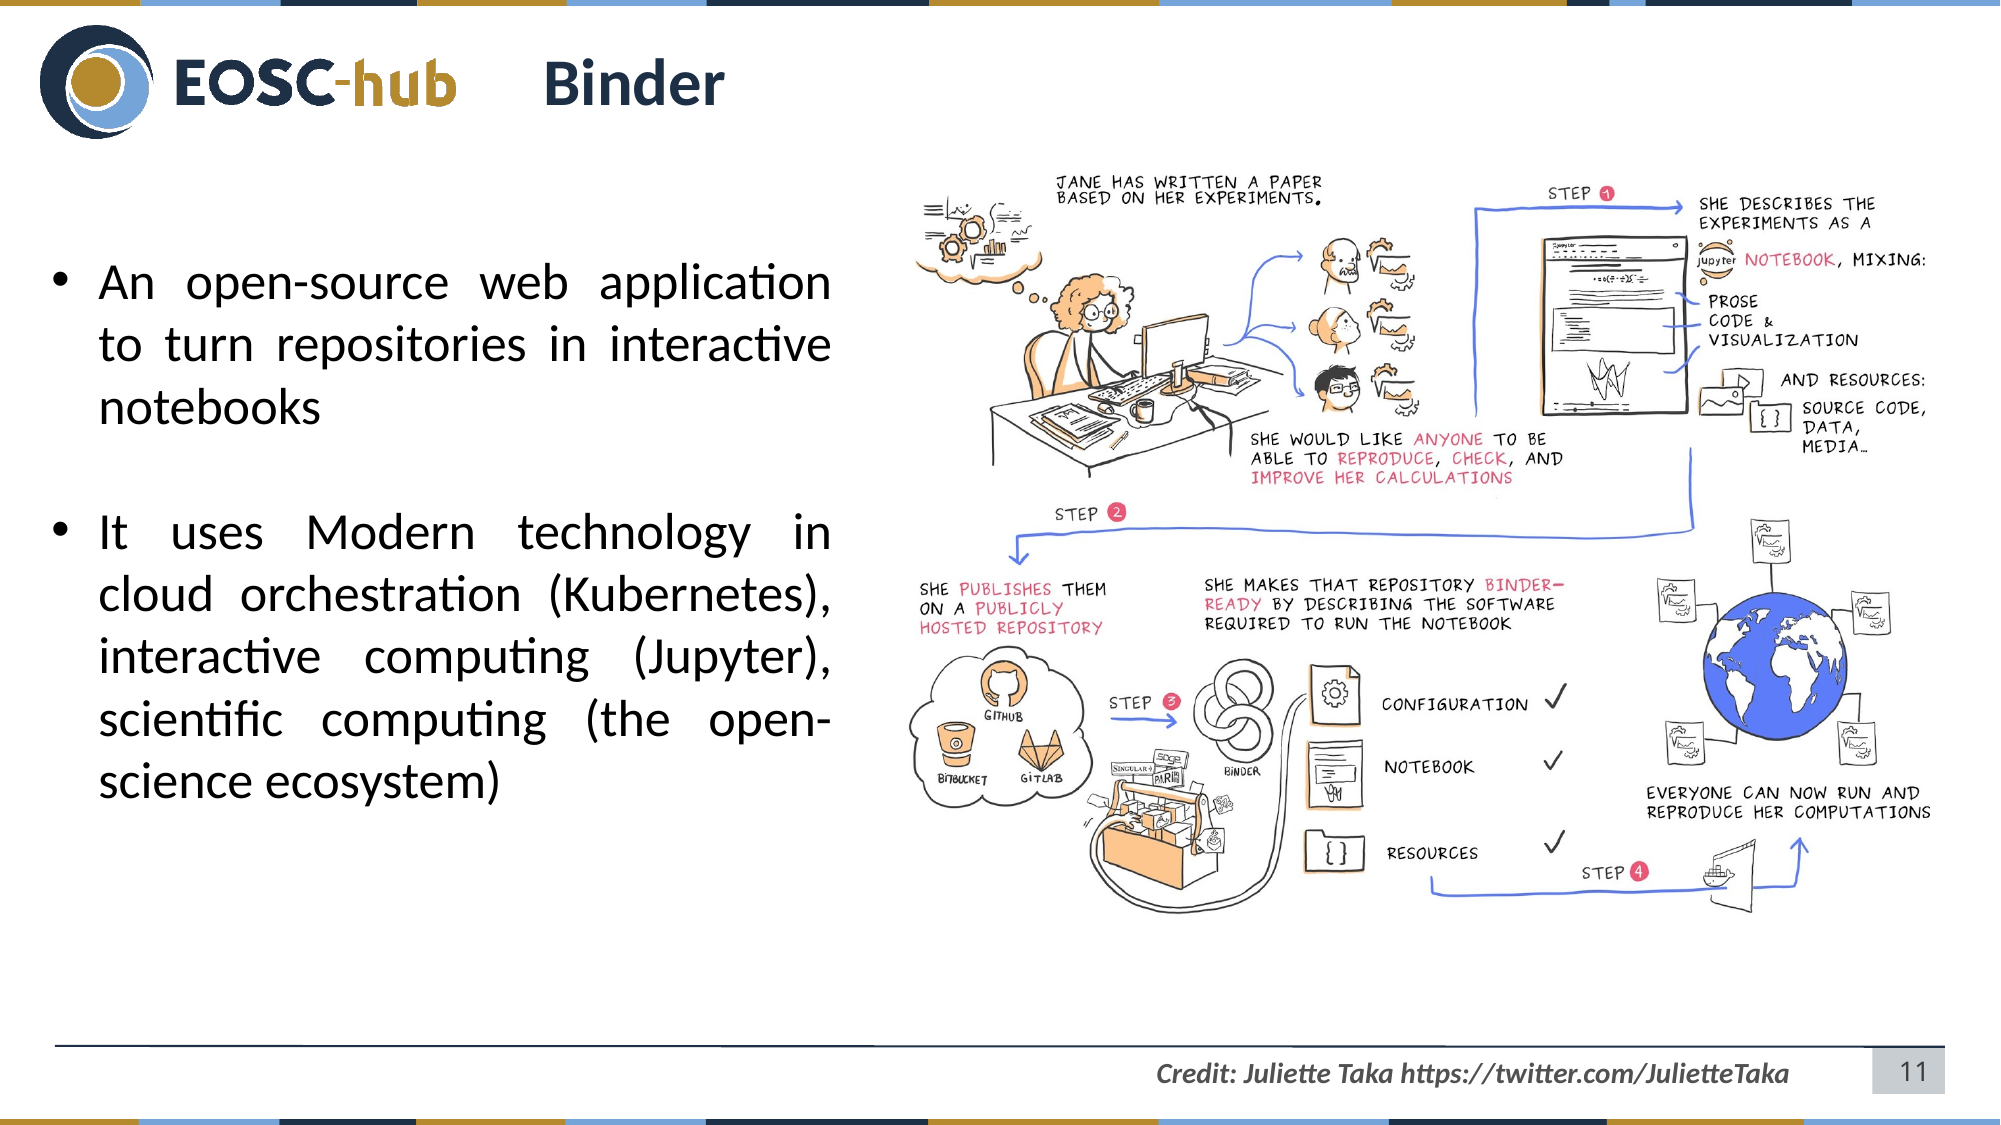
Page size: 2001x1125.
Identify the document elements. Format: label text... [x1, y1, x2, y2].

slide_number ‹#› [1825, 1046, 1945, 1094]
picture [0, 1119, 2000, 1125]
title Binder [528, 30, 1946, 120]
text_box Credit: Juliette Taka https://twitter.com/JulietteTaka [1141, 1046, 1825, 1097]
text_box An open-source web application to turn repositories in interactive notebooks It uses Modern technology in cloud orchestration (Kubernetes), interactive computing (Jupyter), scientific computing (the open-science ecosystem) [36, 239, 848, 880]
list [893, 153, 1946, 917]
picture [17, 19, 479, 144]
